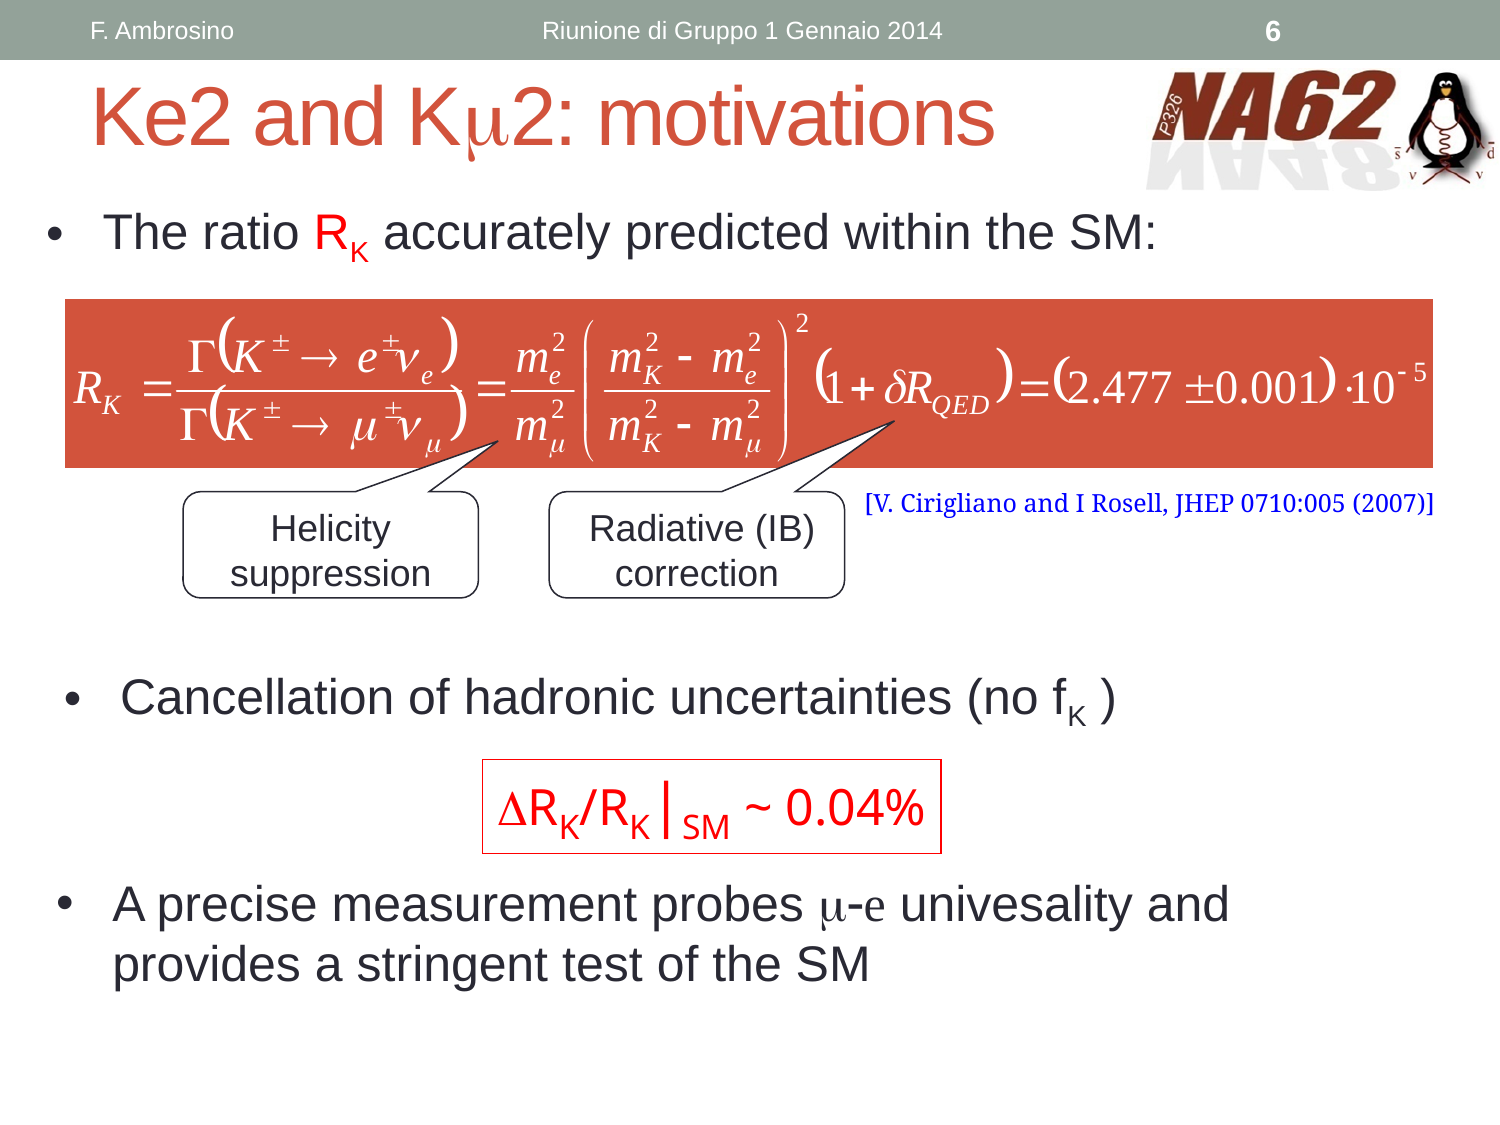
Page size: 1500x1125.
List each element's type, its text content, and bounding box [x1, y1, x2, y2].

slide_number 6 [1250, 3, 1425, 57]
footer Riunione di Gruppo 1 Gennaio 2014 [405, 3, 1081, 57]
title Ke2 and Km2: motivations [75, 30, 1250, 194]
text_box Cancellation of hadronic uncertainties (no fK ) [49, 656, 1147, 800]
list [64, 299, 1433, 469]
picture [1138, 60, 1500, 197]
text_box DRK/RK|SM ~ 0.04% [482, 759, 942, 854]
text_box A precise measurement probes m-e univesality and provides a stringent test of the SM [41, 864, 1294, 1060]
text_box [V. Cirigliano and I Rosell, JHEP 0710:005 (2007)] [849, 479, 1451, 525]
text_box Helicity suppression [183, 476, 479, 598]
text_box Radiative (IB) correction [549, 476, 845, 598]
text_box The ratio RK accurately predicted within the SM: [0, 192, 1258, 276]
slide_number F. Ambrosino [75, 3, 254, 57]
